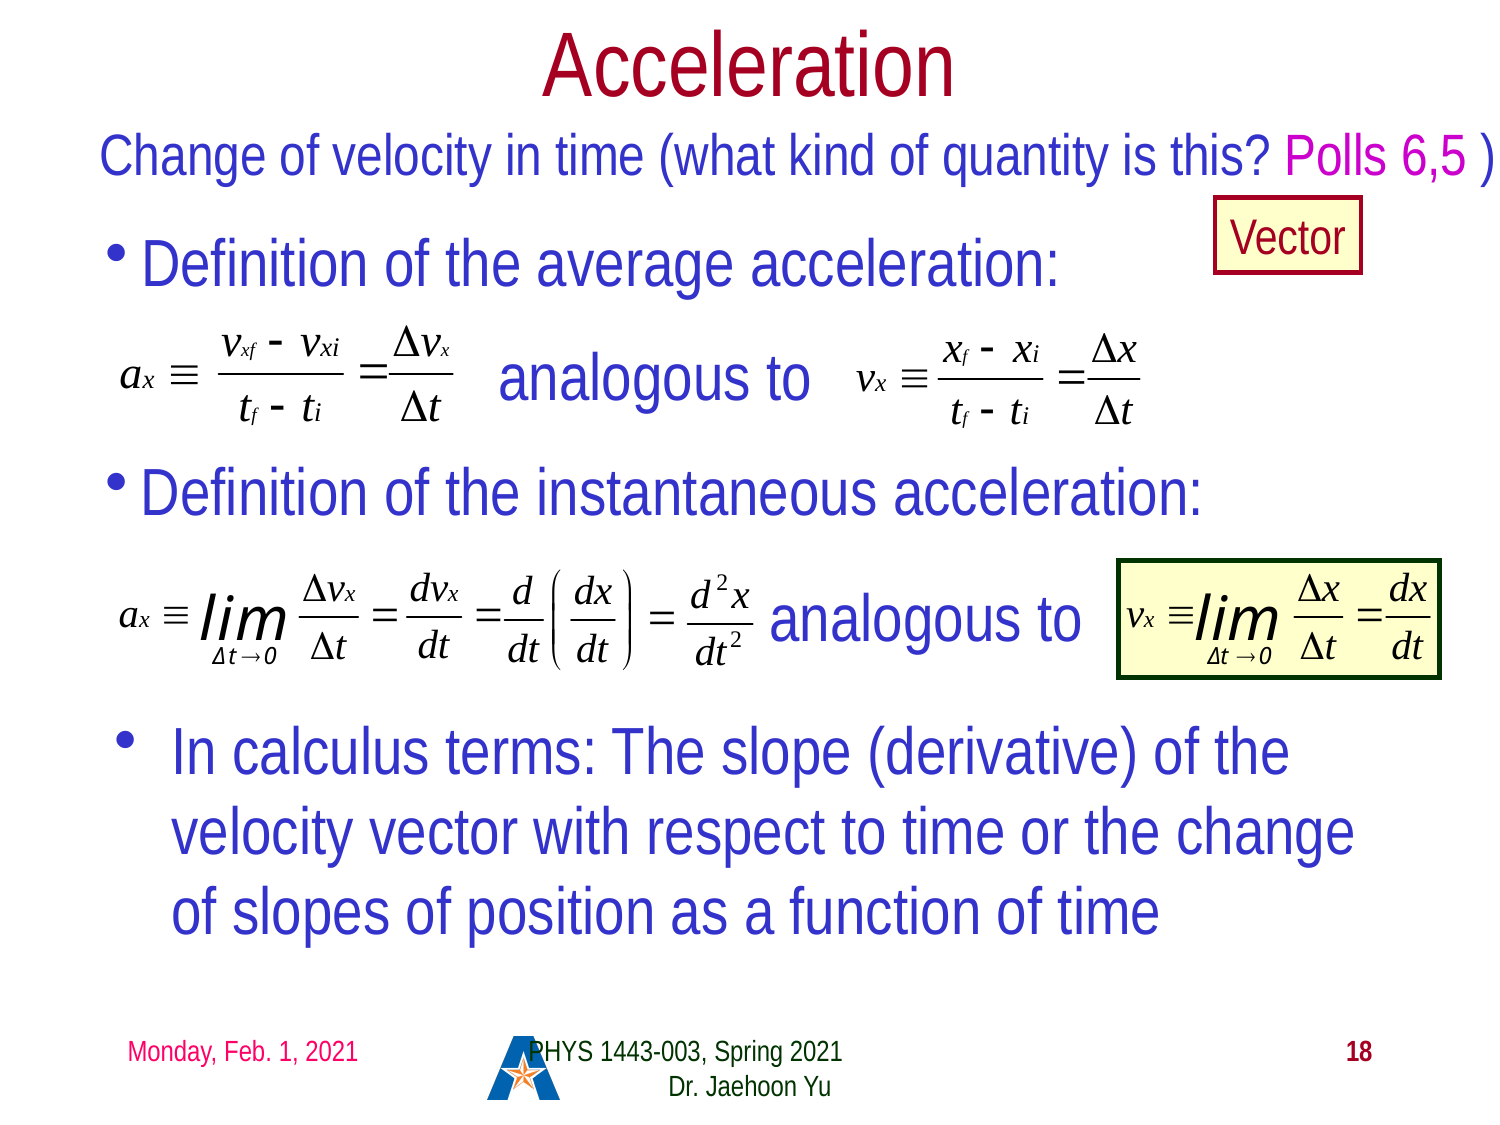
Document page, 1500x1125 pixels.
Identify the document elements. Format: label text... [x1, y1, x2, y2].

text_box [112, 599, 190, 638]
text_box analogous to [766, 567, 1099, 663]
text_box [680, 562, 763, 675]
footer PHYS 1443-003, Spring 2021 Dr. Jaehoon Yu [512, 1024, 988, 1101]
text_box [1120, 562, 1438, 676]
picture [487, 1036, 512, 1100]
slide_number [112, 1024, 426, 1101]
list In calculus terms: The slope (derivative) of the velocity vector with respect to time or the change of slopes of position as a function of time [99, 699, 1376, 963]
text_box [930, 320, 1079, 438]
text_box Definition of the instantaneous acceleration: [90, 450, 1221, 537]
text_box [849, 362, 925, 403]
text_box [112, 357, 201, 401]
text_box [1080, 320, 1151, 435]
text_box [399, 562, 495, 669]
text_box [381, 312, 463, 432]
text_box analogous to [483, 326, 828, 421]
text_box Change of velocity in time (what kind of quantity is this? Polls 6,5 ) [84, 110, 1500, 195]
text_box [497, 562, 676, 679]
text_box Definition of the average acceleration: [90, 221, 1078, 309]
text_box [195, 562, 401, 676]
slide_number 18 [1074, 1024, 1388, 1101]
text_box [210, 312, 379, 436]
text_box Vector [1215, 197, 1361, 273]
title Acceleration [112, 9, 1388, 110]
